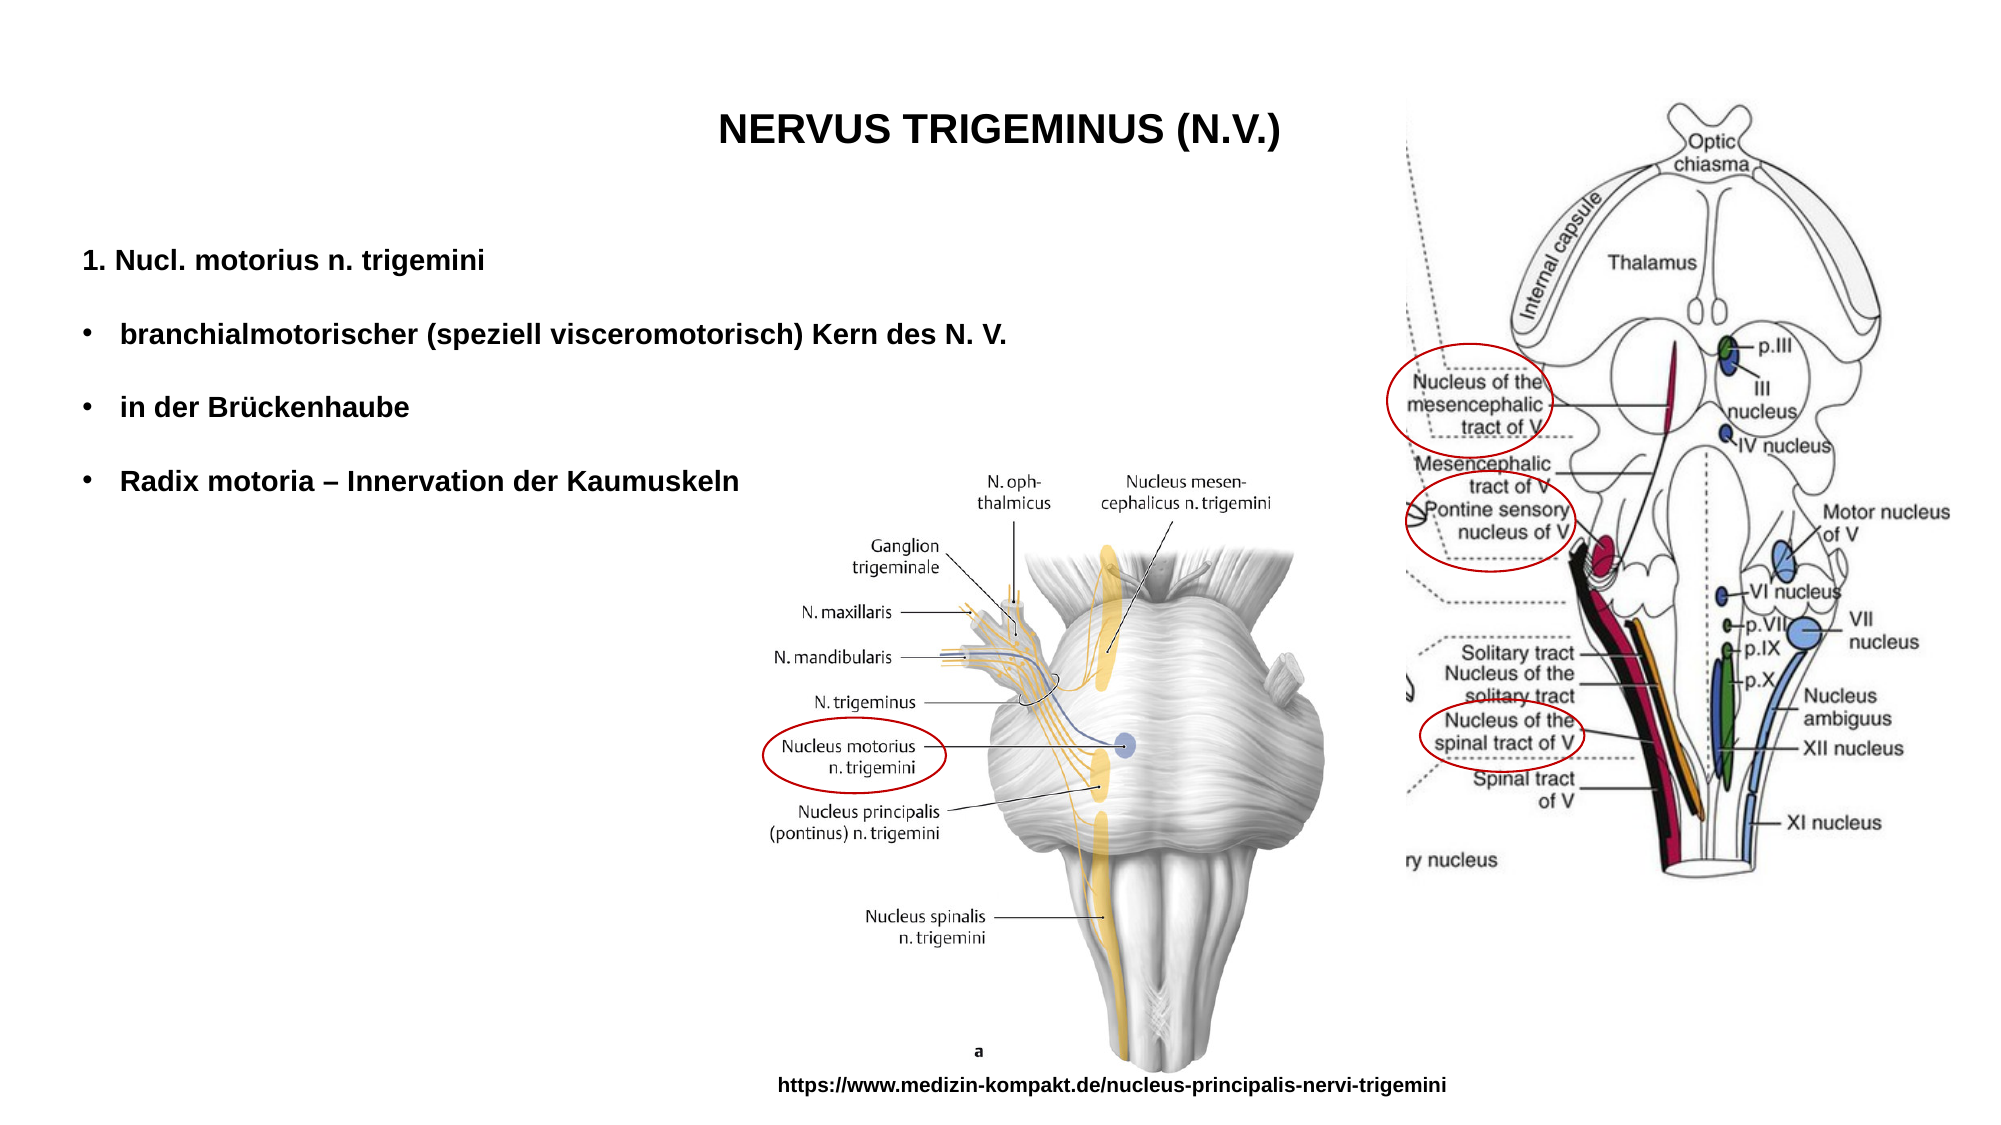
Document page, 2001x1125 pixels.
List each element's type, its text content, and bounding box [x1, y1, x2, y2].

picture [762, 466, 1344, 1085]
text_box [1387, 98, 1951, 894]
list 1. Nucl. motorius n. trigemini branchialmotorischer (speziell visceromotorisch) Kern des N. V. in der Brückenhaube Radix motoria – Innervation der Kaumuskeln [67, 216, 1387, 865]
text_box https://www.medizin-kompakt.de/nucleus-principalis-nervi-trigemini [762, 1064, 1520, 1105]
title NERVUS TRIGEMINUS (N.V.) [137, 53, 1863, 175]
